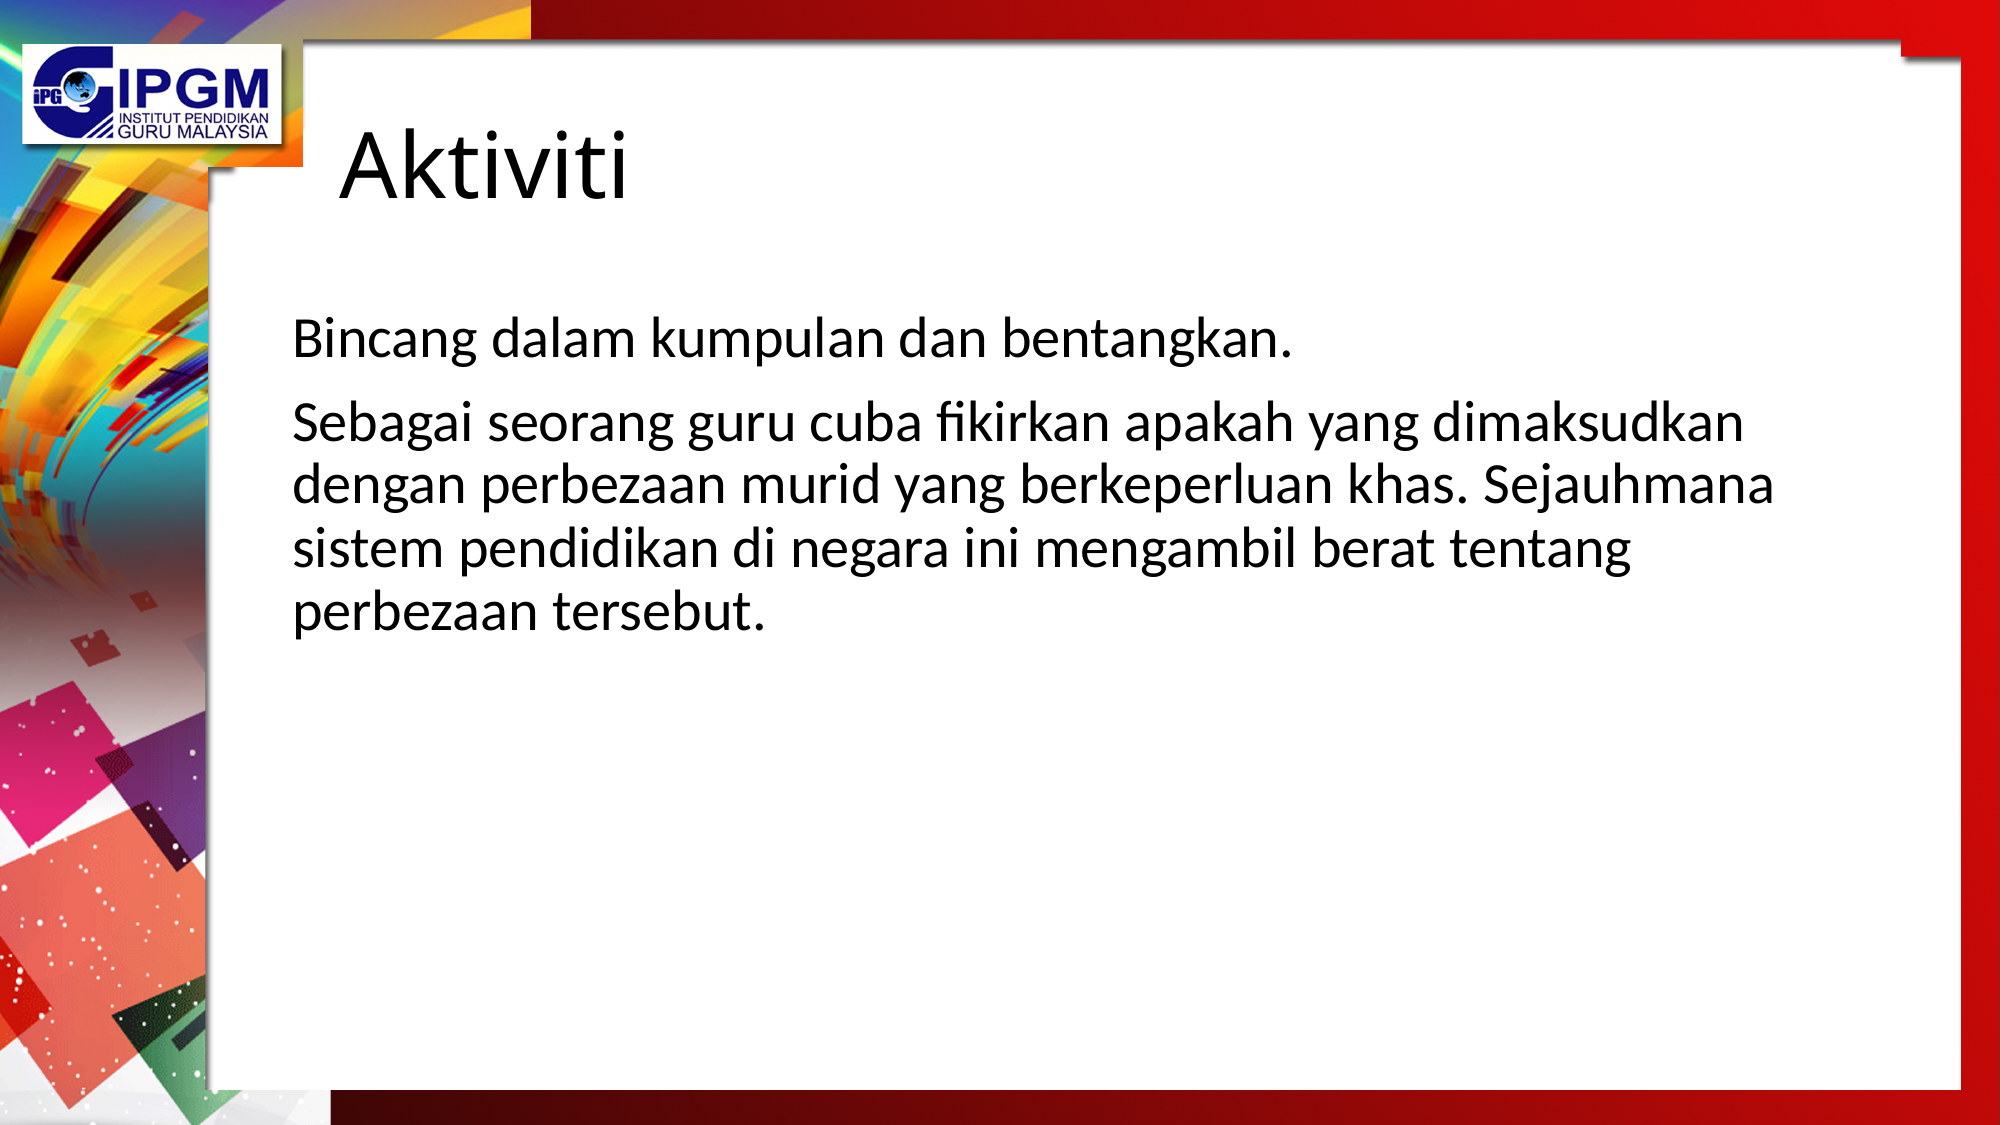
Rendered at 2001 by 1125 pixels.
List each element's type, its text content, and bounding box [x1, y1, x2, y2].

list Bincang dalam kumpulan dan bentangkan. Sebagai seorang guru cuba fikirkan apakah yang dimaksudkan dengan perbezaan murid yang berkeperluan khas. Sejauhmana sistem pendidikan di negara ini mengambil berat tentang perbezaan tersebut. [277, 299, 1863, 1014]
picture [0, 0, 2001, 1125]
title Aktiviti [324, 59, 1863, 278]
